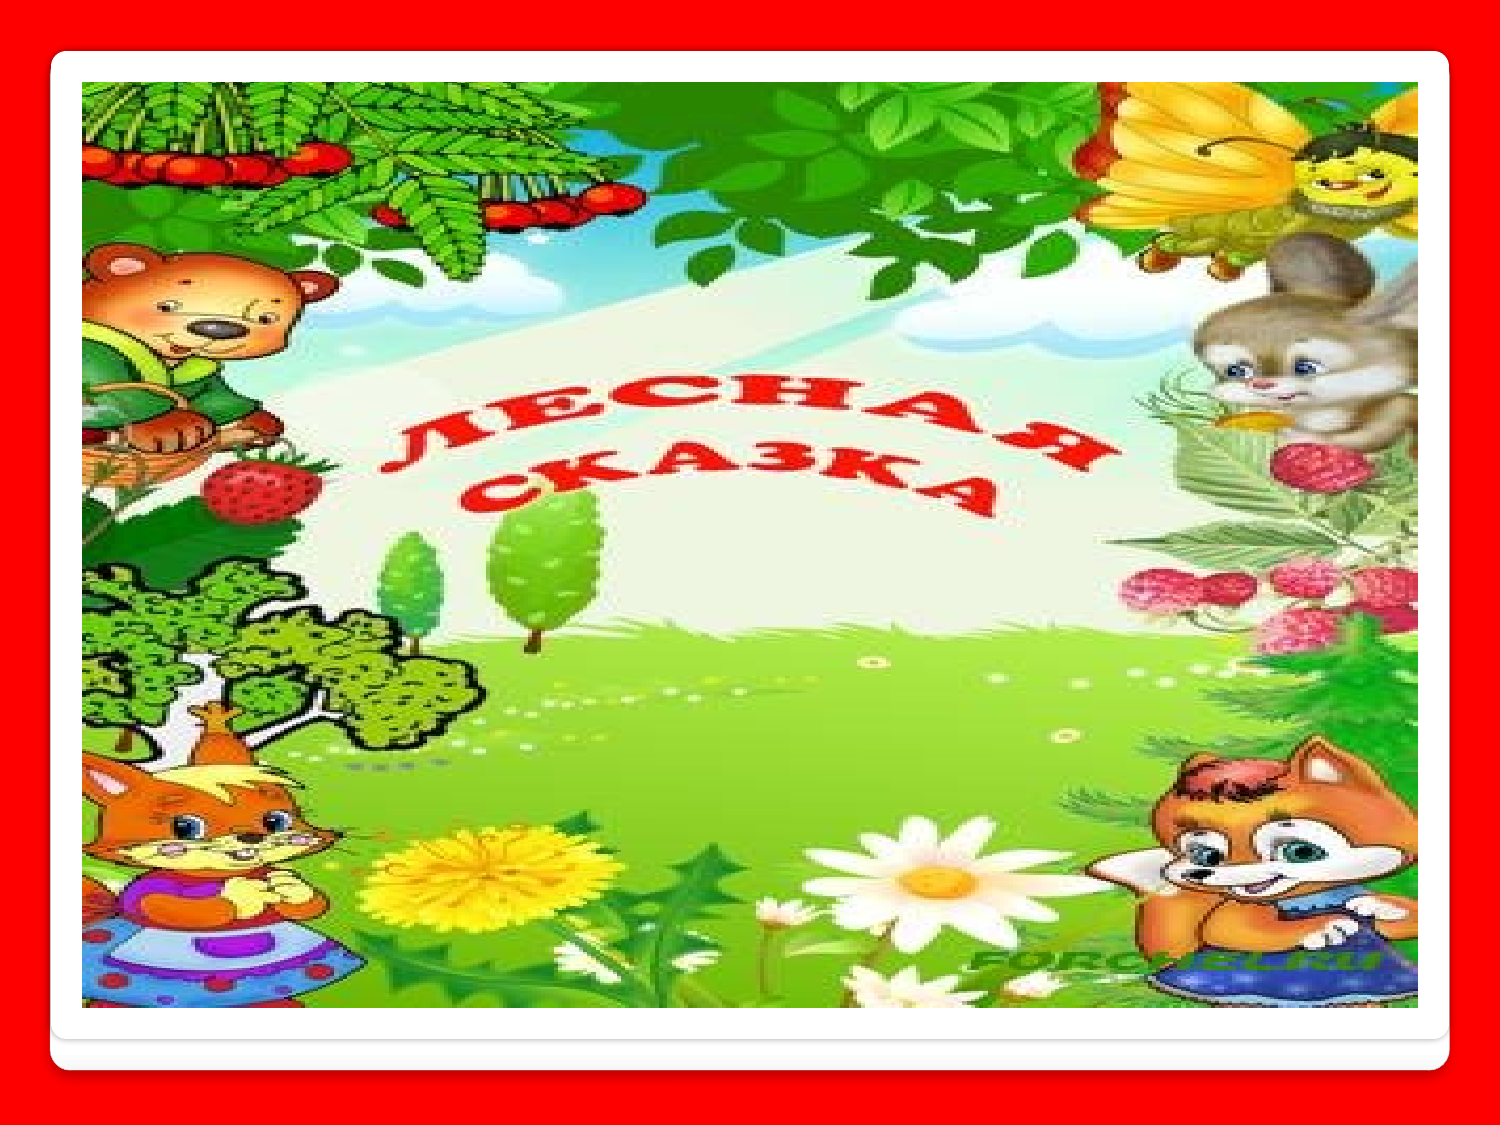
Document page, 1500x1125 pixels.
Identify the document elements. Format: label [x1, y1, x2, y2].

picture [81, 81, 1419, 1009]
